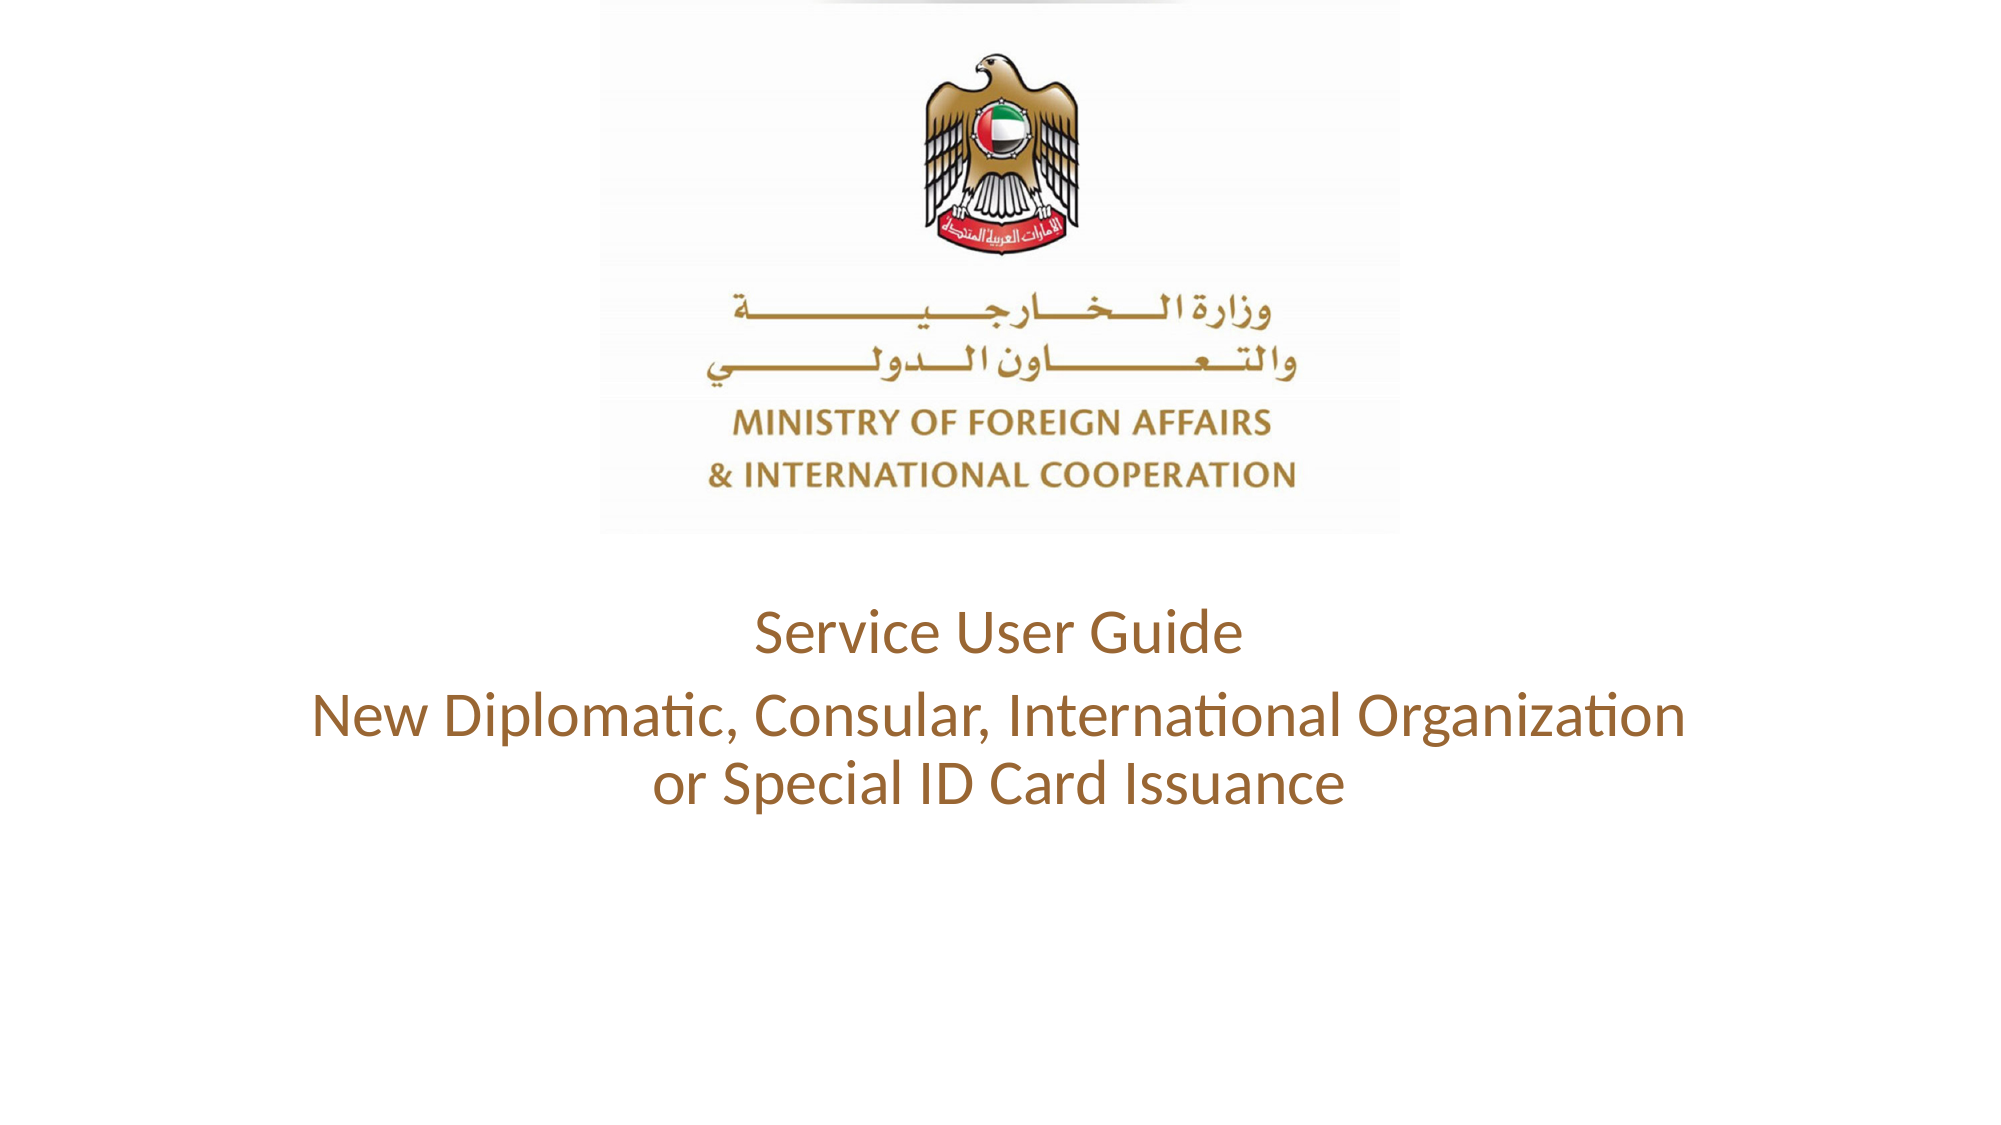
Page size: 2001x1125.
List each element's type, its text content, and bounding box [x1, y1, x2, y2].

picture [600, 0, 1400, 535]
subtitle Service User Guide New Diplomatic, Consular, International Organization or Special ID Card Issuance [285, 590, 1715, 830]
